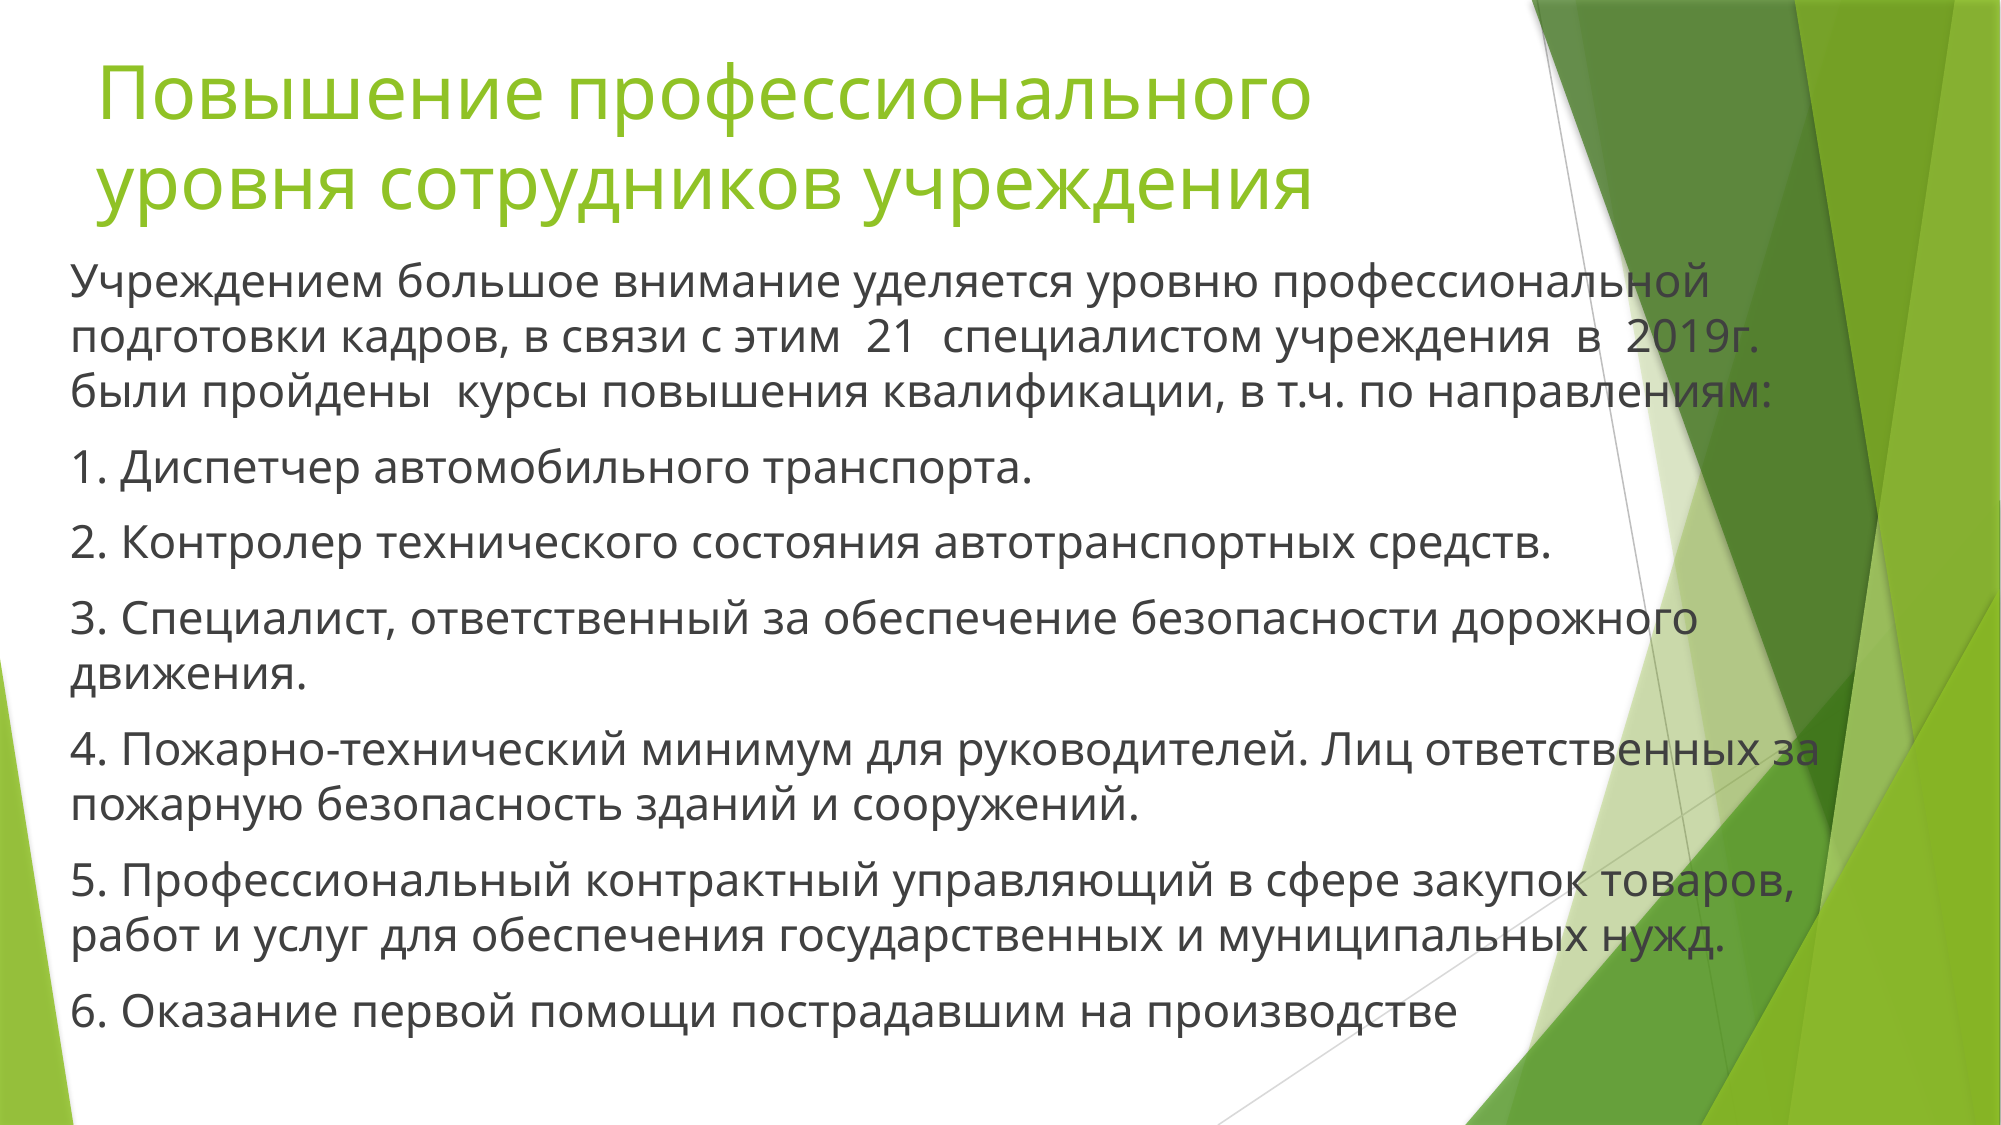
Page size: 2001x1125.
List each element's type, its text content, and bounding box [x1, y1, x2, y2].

title Повышение профессионального уровня сотрудников учреждения [81, 36, 1492, 244]
list Учреждением большое внимание уделяется уровню профессиональной подготовки кадров, в связи с этим 21 специалистом учреждения в 2019г. были пройдены курсы повышения квалификации, в т.ч. по направлениям: 1. Диспетчер автомобильного транспорта. 2. Контролер технического состояния автотранспортных средств. 3. Специалист, ответственный за обеспечение безопасности дорожного движения. 4. Пожарно-технический минимум для руководителей. Лиц ответственных за пожарную безопасность зданий и сооружений. 5. Профессиональный контрактный управляющий в сфере закупок товаров, работ и услуг для обеспечения государственных и муниципальных нужд. 6. Оказание первой помощи пострадавшим на производстве [54, 244, 1889, 1125]
